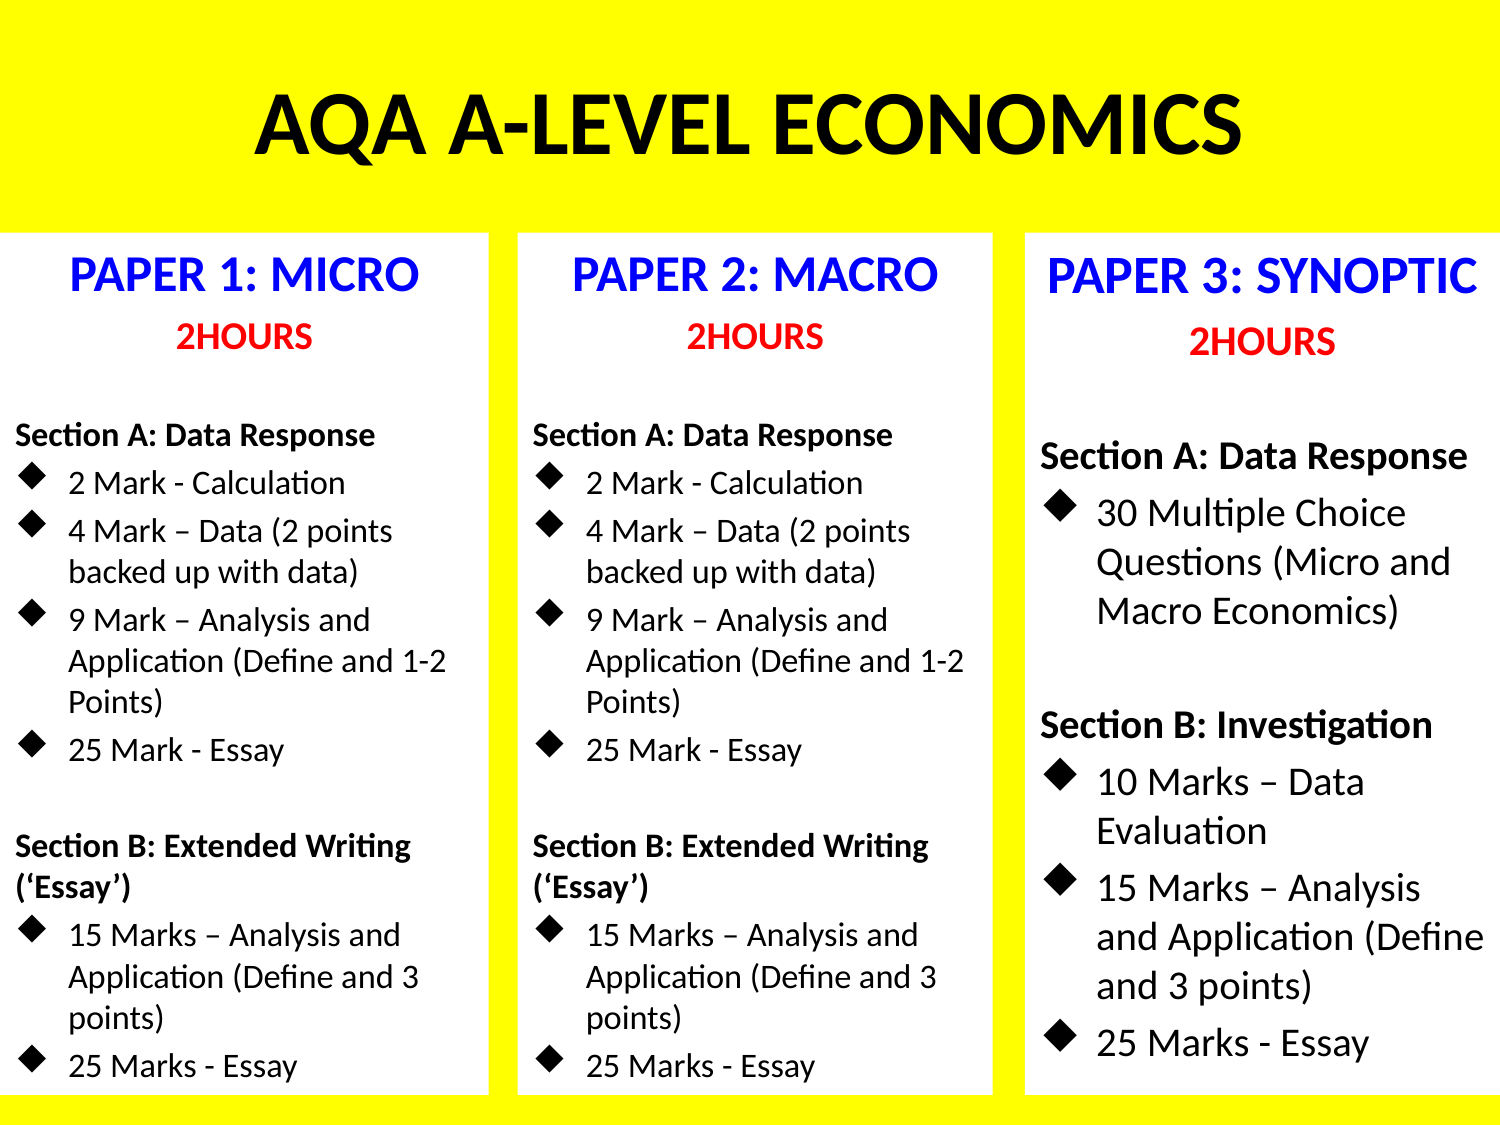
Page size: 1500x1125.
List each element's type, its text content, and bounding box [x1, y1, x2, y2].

list PAPER 1: MICRO 2HOURS Section A: Data Response 2 Mark - Calculation 4 Mark – Data (2 points backed up with data) 9 Mark – Analysis and Application (Define and 1-2 Points) 25 Mark - Essay Section B: Extended Writing (‘Essay’) 15 Marks – Analysis and Application (Define and 3 points) 25 Marks - Essay [0, 232, 489, 1095]
list PAPER 2: MACRO 2HOURS Section A: Data Response 2 Mark - Calculation 4 Mark – Data (2 points backed up with data) 9 Mark – Analysis and Application (Define and 1-2 Points) 25 Mark - Essay Section B: Extended Writing (‘Essay’) 15 Marks – Analysis and Application (Define and 3 points) 25 Marks - Essay [517, 232, 993, 1095]
list PAPER 3: SYNOPTIC 2HOURS Section A: Data Response 30 Multiple Choice Questions (Micro and Macro Economics) Section B: Investigation 10 Marks – Data Evaluation 15 Marks – Analysis and Application (Define and 3 points) 25 Marks - Essay [1024, 232, 1500, 1095]
title AQA A-LEVEL ECONOMICS [75, 23, 1425, 212]
